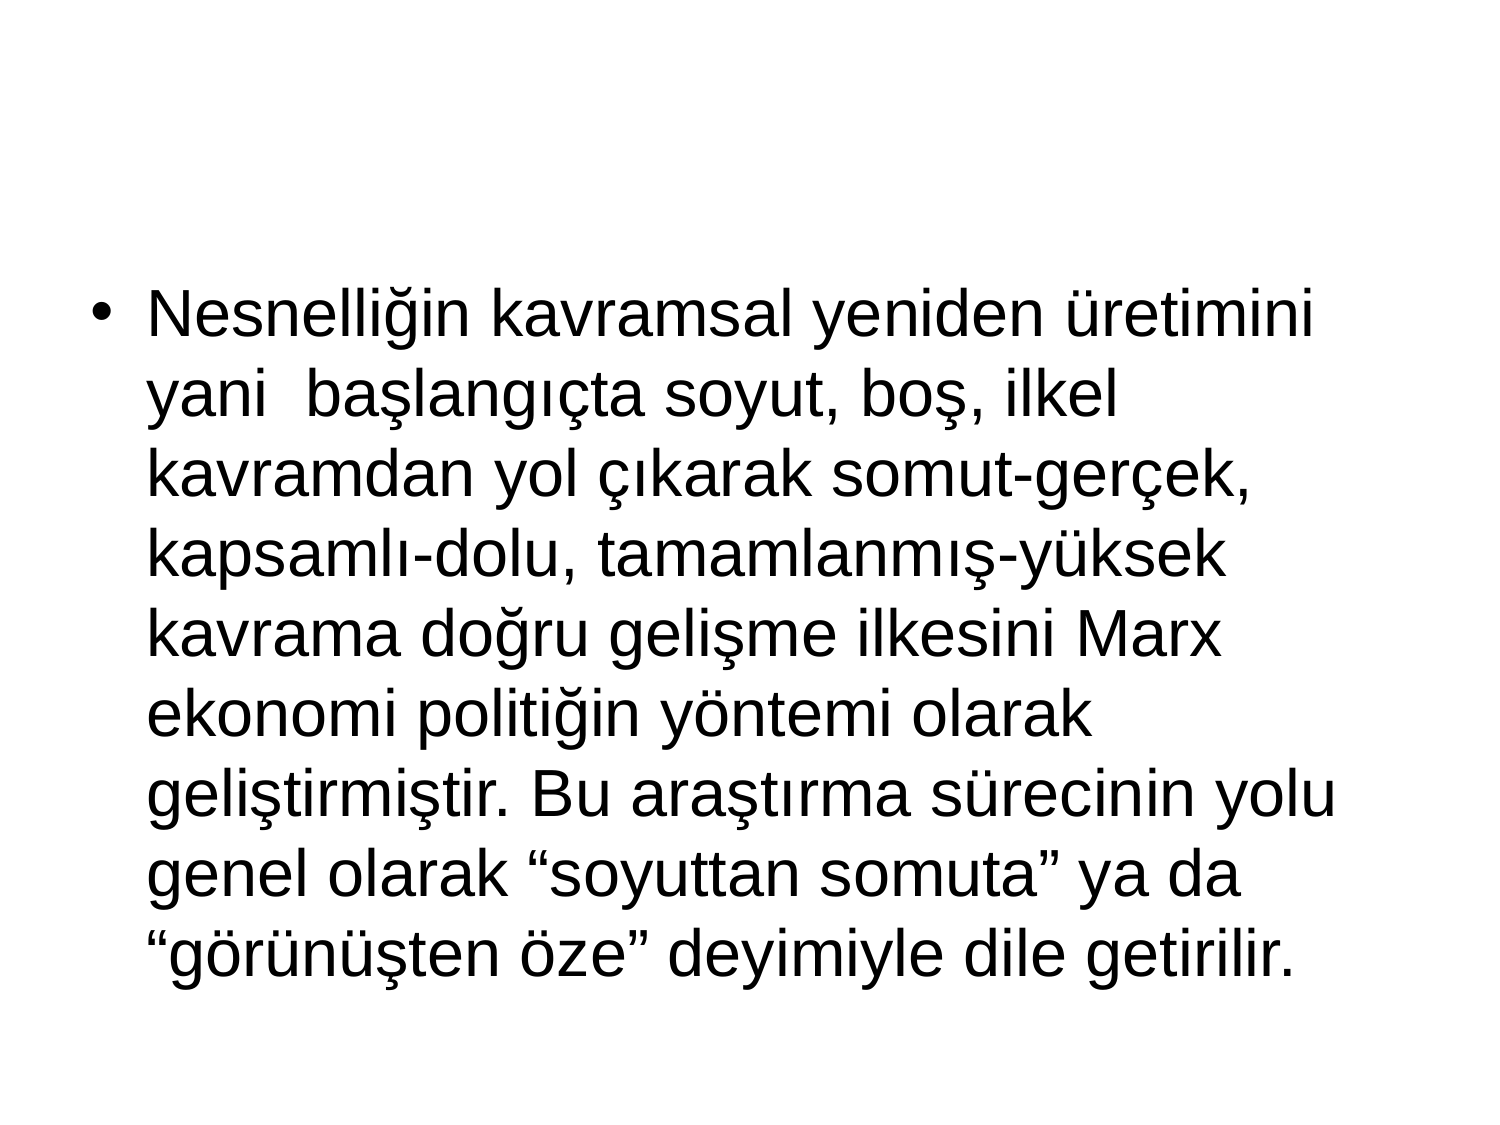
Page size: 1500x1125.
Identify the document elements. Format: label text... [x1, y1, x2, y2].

list Nesnelliğin kavramsal yeniden üretimini yani başlangıçta soyut, boş, ilkel kavramdan yol çıkarak somut-gerçek, kapsamlı-dolu, tamamlanmış-yüksek kavrama doğru gelişme ilkesini Marx ekonomi politiğin yöntemi olarak geliştirmiştir. Bu araştırma sürecinin yolu genel olarak “soyuttan somuta” ya da “görünüşten öze” deyimiyle dile getirilir. [75, 262, 1425, 1005]
